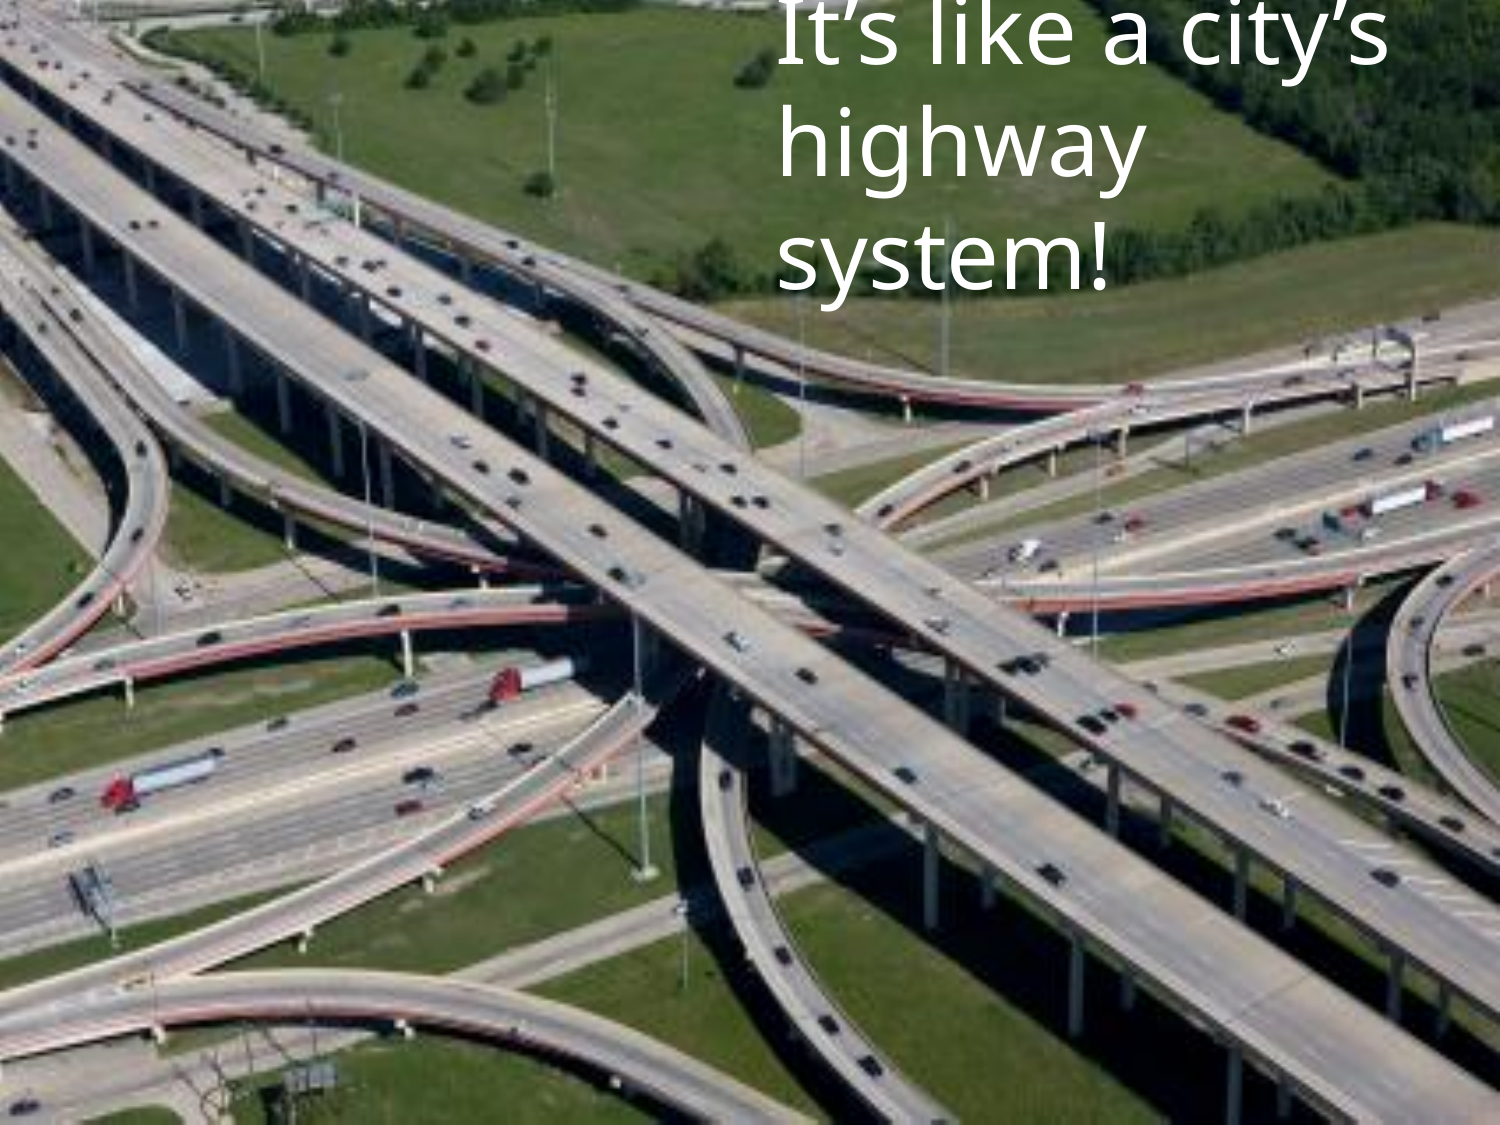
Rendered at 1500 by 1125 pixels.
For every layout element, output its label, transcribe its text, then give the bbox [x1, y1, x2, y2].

picture [0, 0, 1500, 1125]
text_box It’s like a city’s highway system! [760, 25, 1500, 253]
